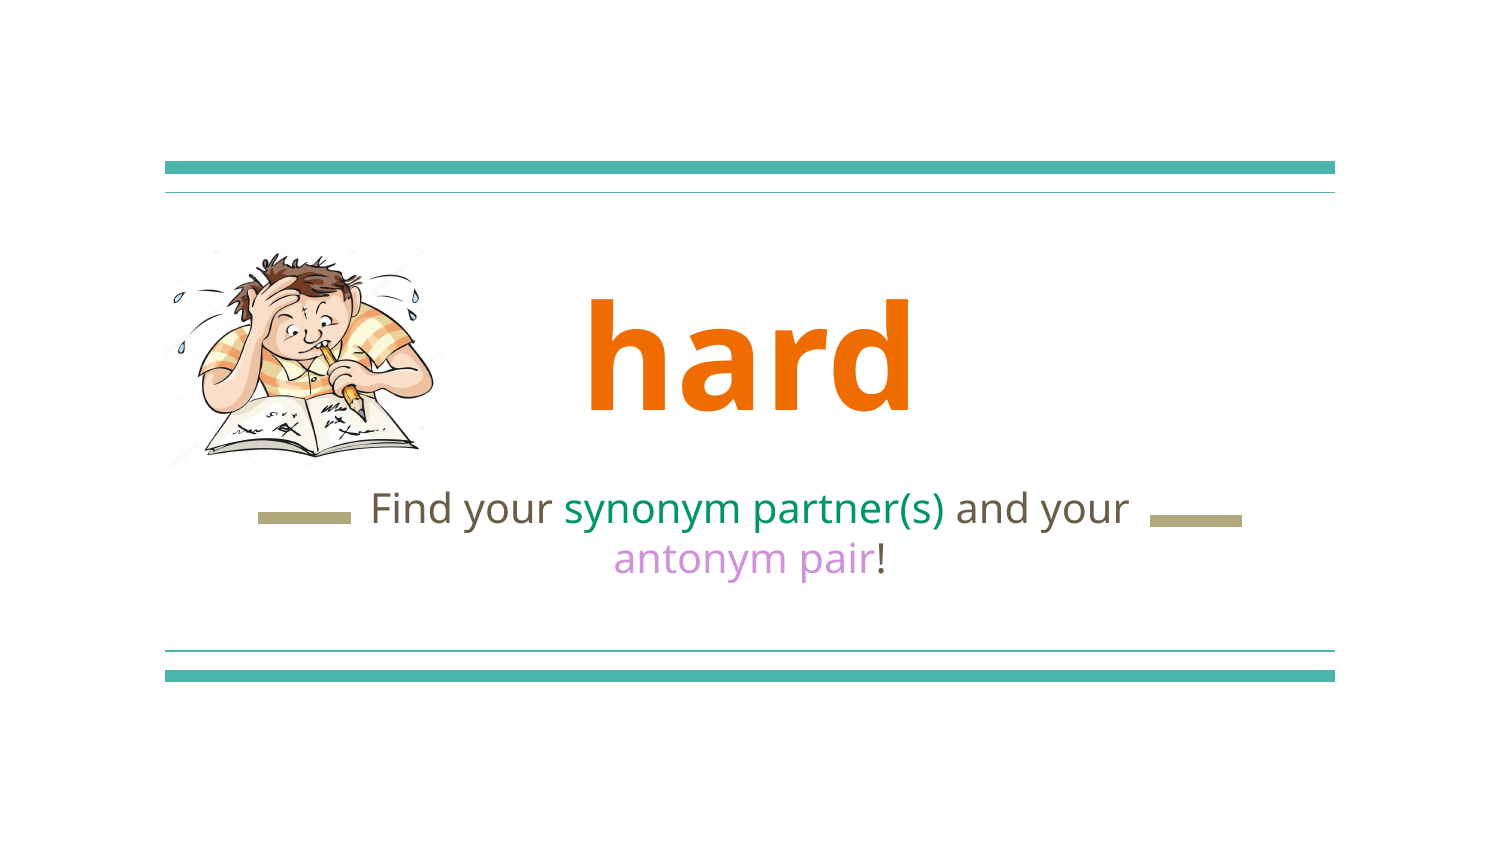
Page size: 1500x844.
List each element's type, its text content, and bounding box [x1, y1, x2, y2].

subtitle Find your synonym partner(s) and your antonym pair! [350, 467, 1150, 598]
picture [164, 242, 443, 468]
title hard [447, 287, 1336, 456]
